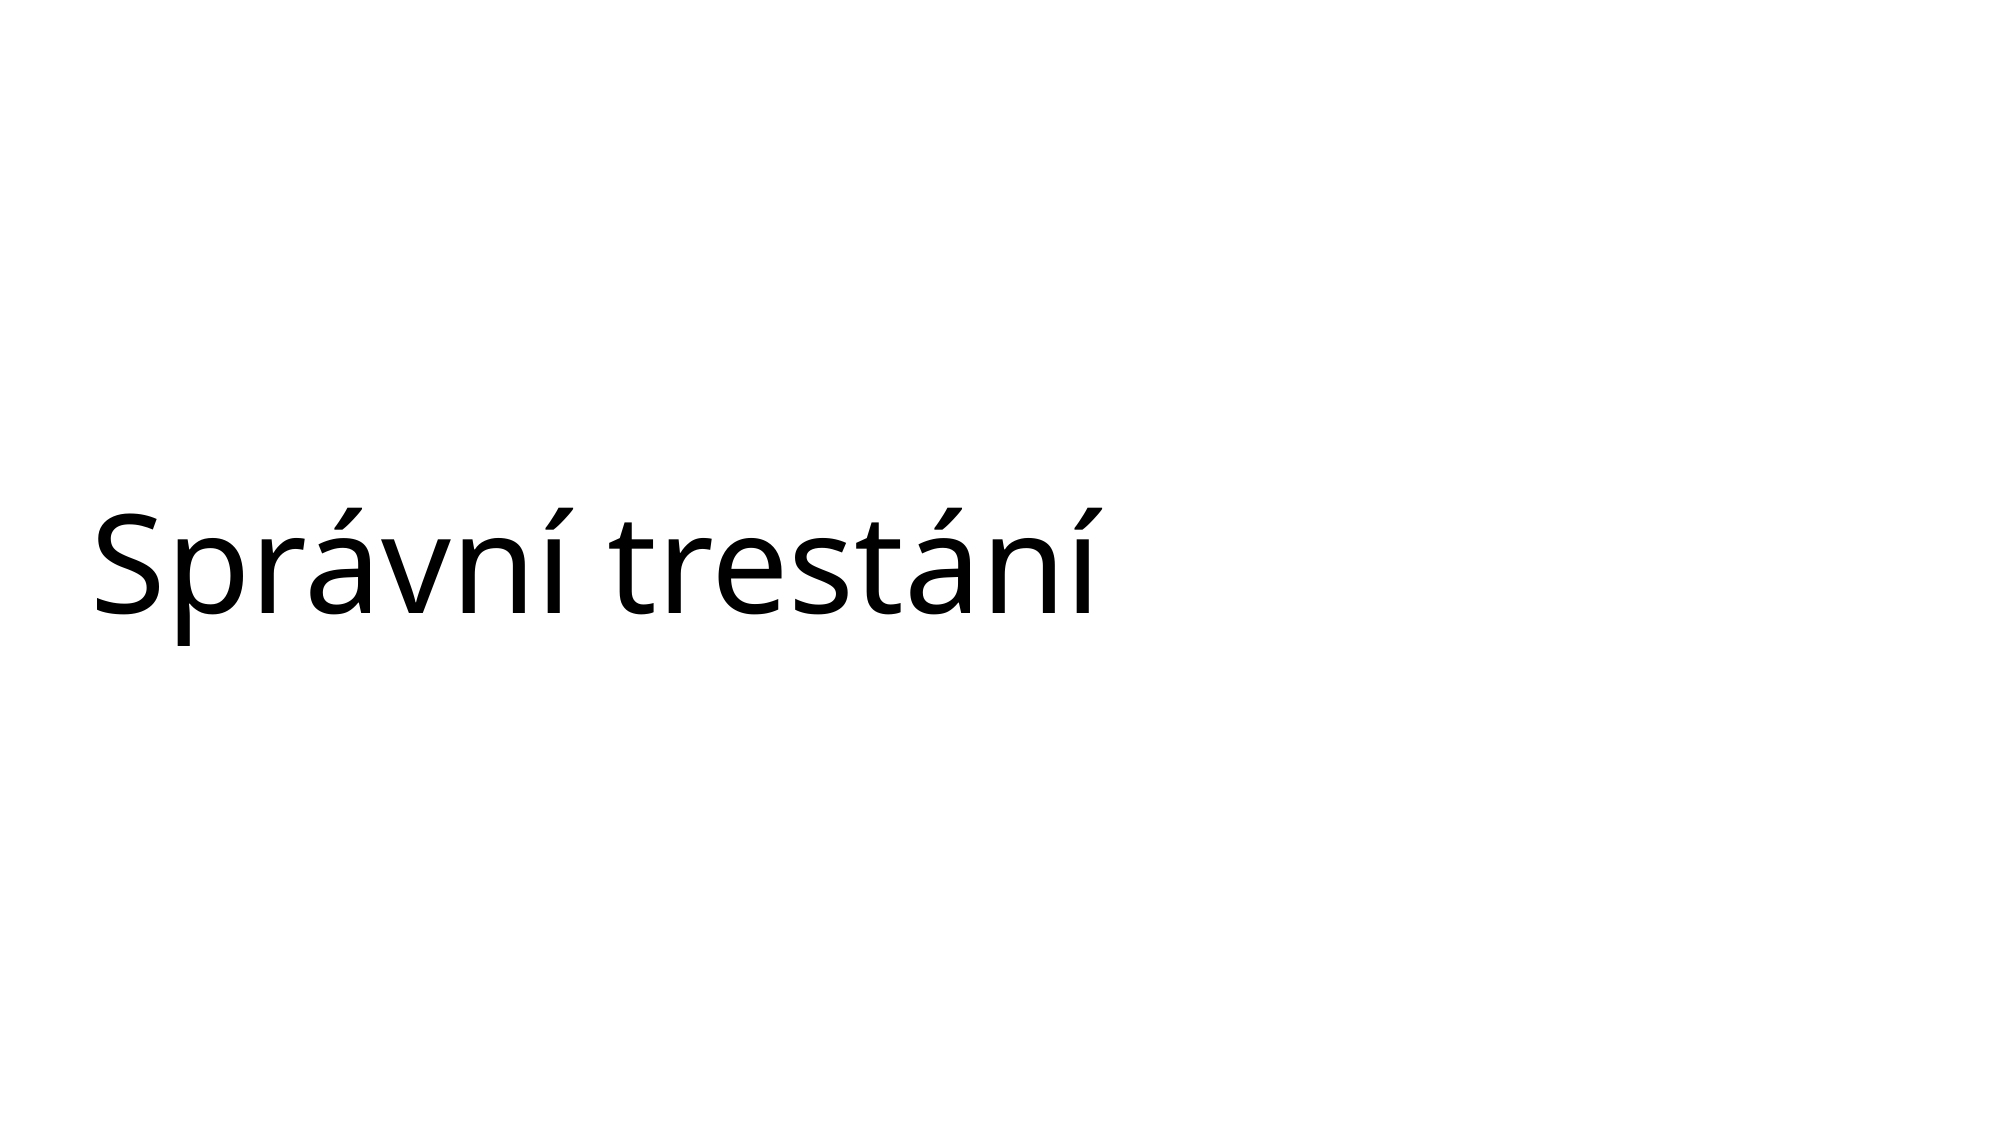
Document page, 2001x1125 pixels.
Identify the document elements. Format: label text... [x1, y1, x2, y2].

title Správní trestání [75, 59, 1863, 1080]
